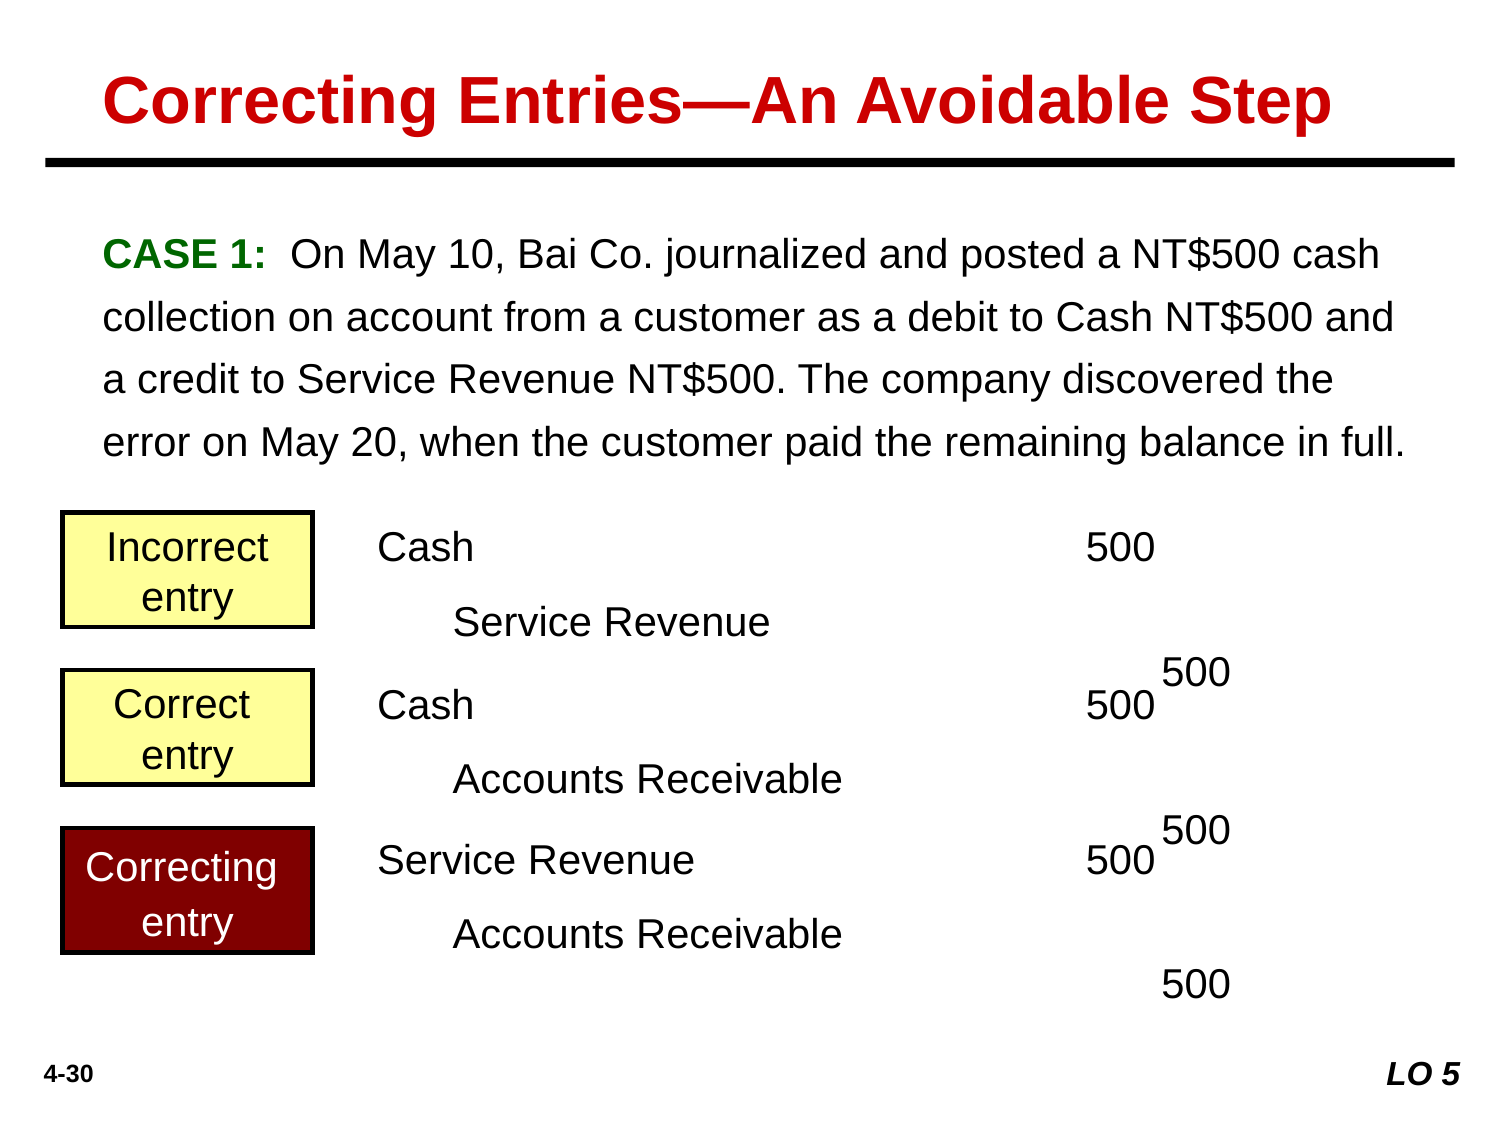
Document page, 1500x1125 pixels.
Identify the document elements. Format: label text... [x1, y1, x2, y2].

text_box Correct entry [62, 669, 313, 785]
text_box Cash 500 [362, 670, 1413, 735]
text_box Cash 500 [362, 512, 1413, 578]
text_box Correcting Entries—An Avoidable Step [87, 50, 1450, 142]
text_box Accounts Receivable 500 [362, 744, 1413, 825]
text_box LO 5 [1350, 1044, 1475, 1100]
text_box Service Revenue 500 [362, 825, 1413, 890]
text_box Accounts Receivable 500 [362, 899, 1413, 1015]
text_box Service Revenue 500 [362, 587, 1413, 670]
text_box Incorrect entry [62, 512, 313, 628]
text_box CASE 1: On May 10, Bai Co. journalized and posted a NT$500 cash collection on account from a customer as a debit to Cash NT$500 and a credit to Service Revenue NT$500. The company discovered the error on May 20, when the customer paid the remaining balance in full. [87, 207, 1438, 472]
text_box Correcting entry [62, 827, 313, 953]
